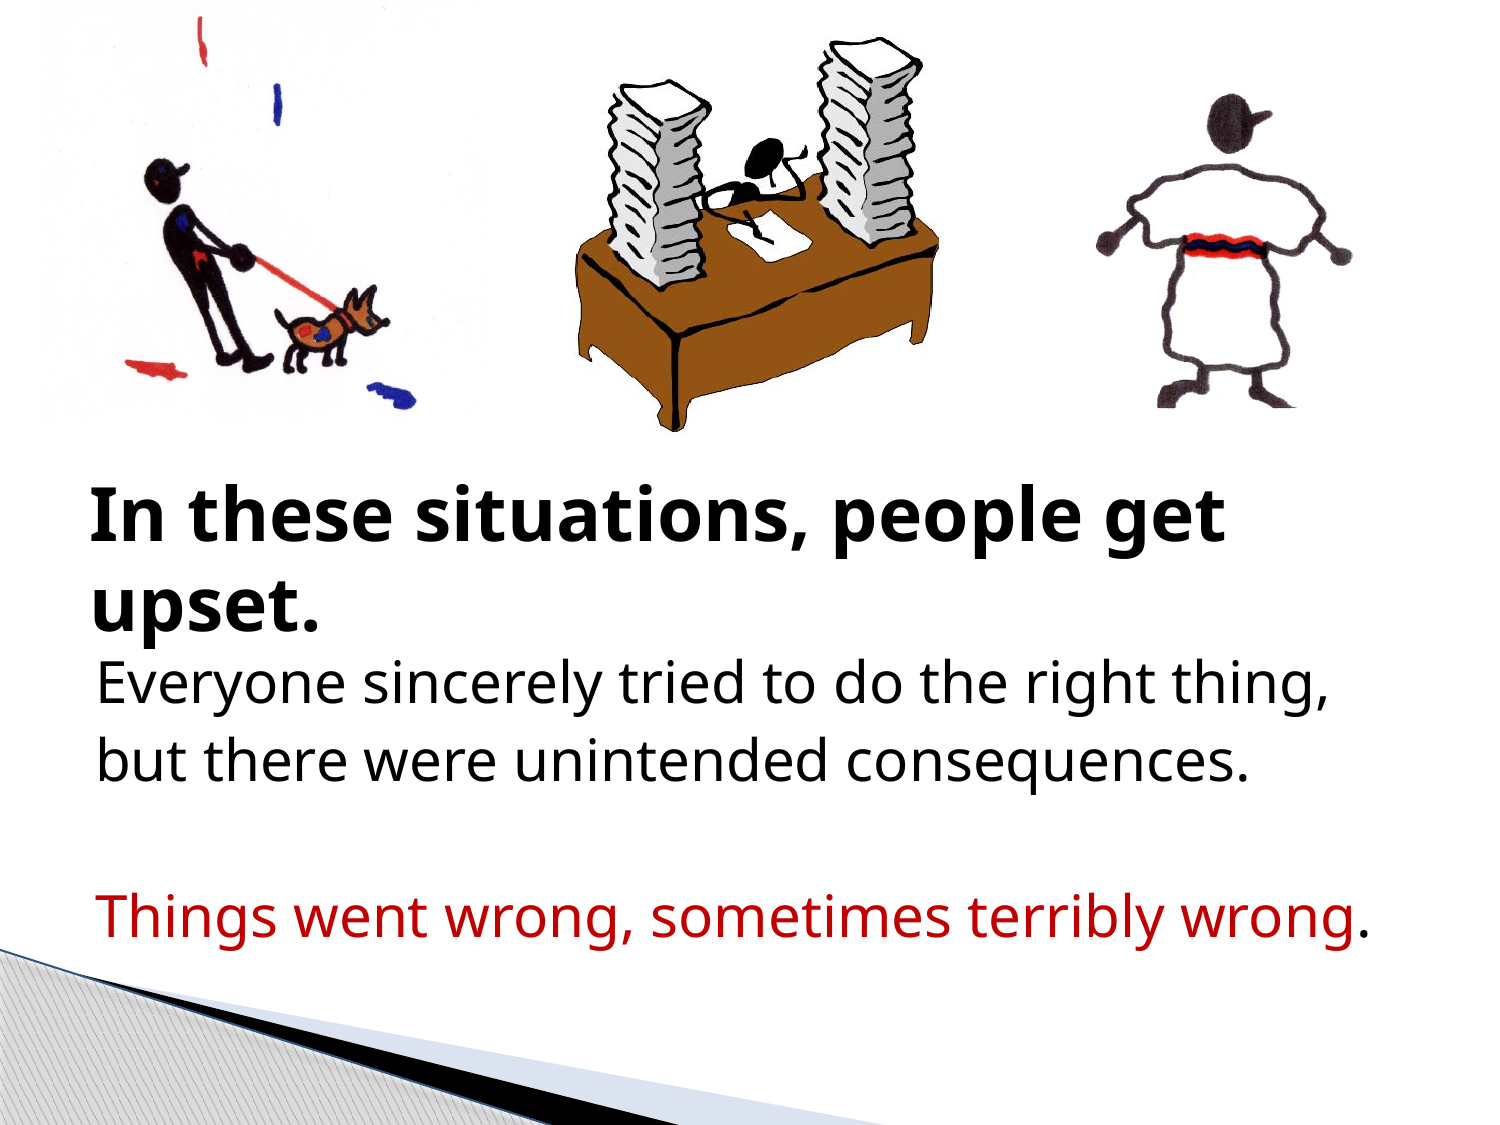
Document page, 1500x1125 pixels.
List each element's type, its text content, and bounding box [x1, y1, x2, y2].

list Everyone sincerely tried to do the right thing, but there were unintended consequences. Things went wrong, sometimes terribly wrong. [62, 637, 1438, 975]
picture [37, 0, 488, 426]
picture [549, 37, 988, 438]
picture [1074, 87, 1386, 426]
title In these situations, people get upset. [75, 462, 1463, 650]
